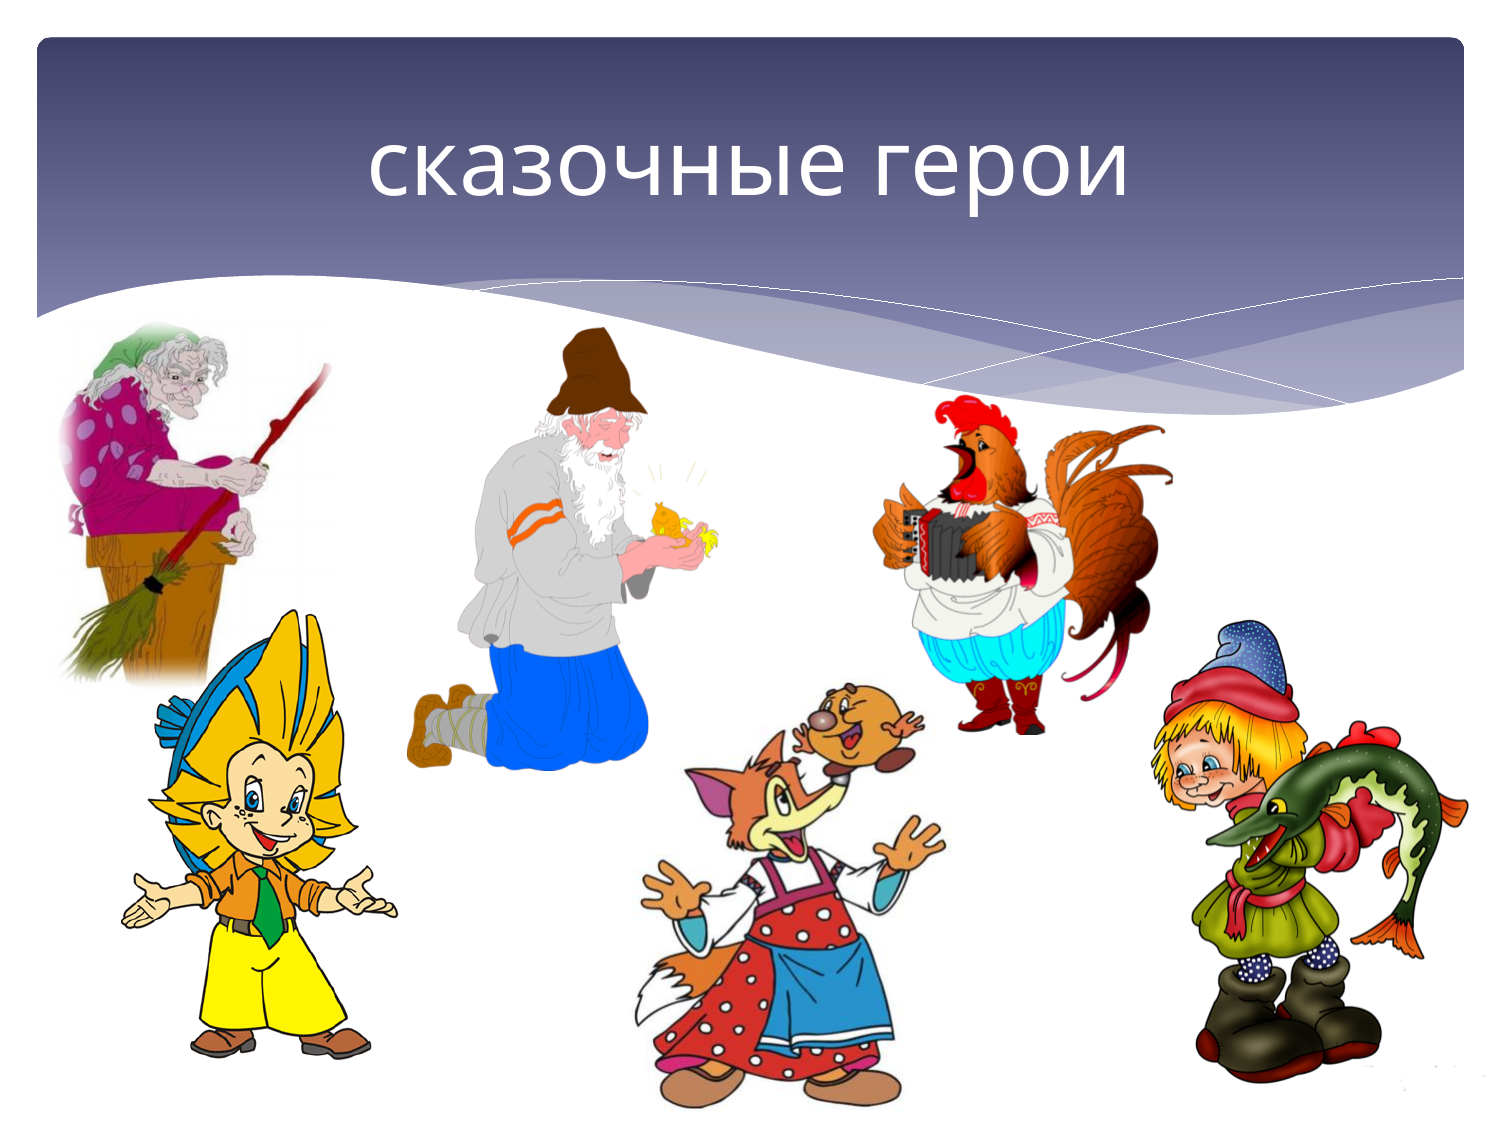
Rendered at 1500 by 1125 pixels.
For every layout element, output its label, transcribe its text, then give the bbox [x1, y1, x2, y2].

picture [52, 314, 1500, 1112]
title сказочные герои [75, 55, 1425, 261]
